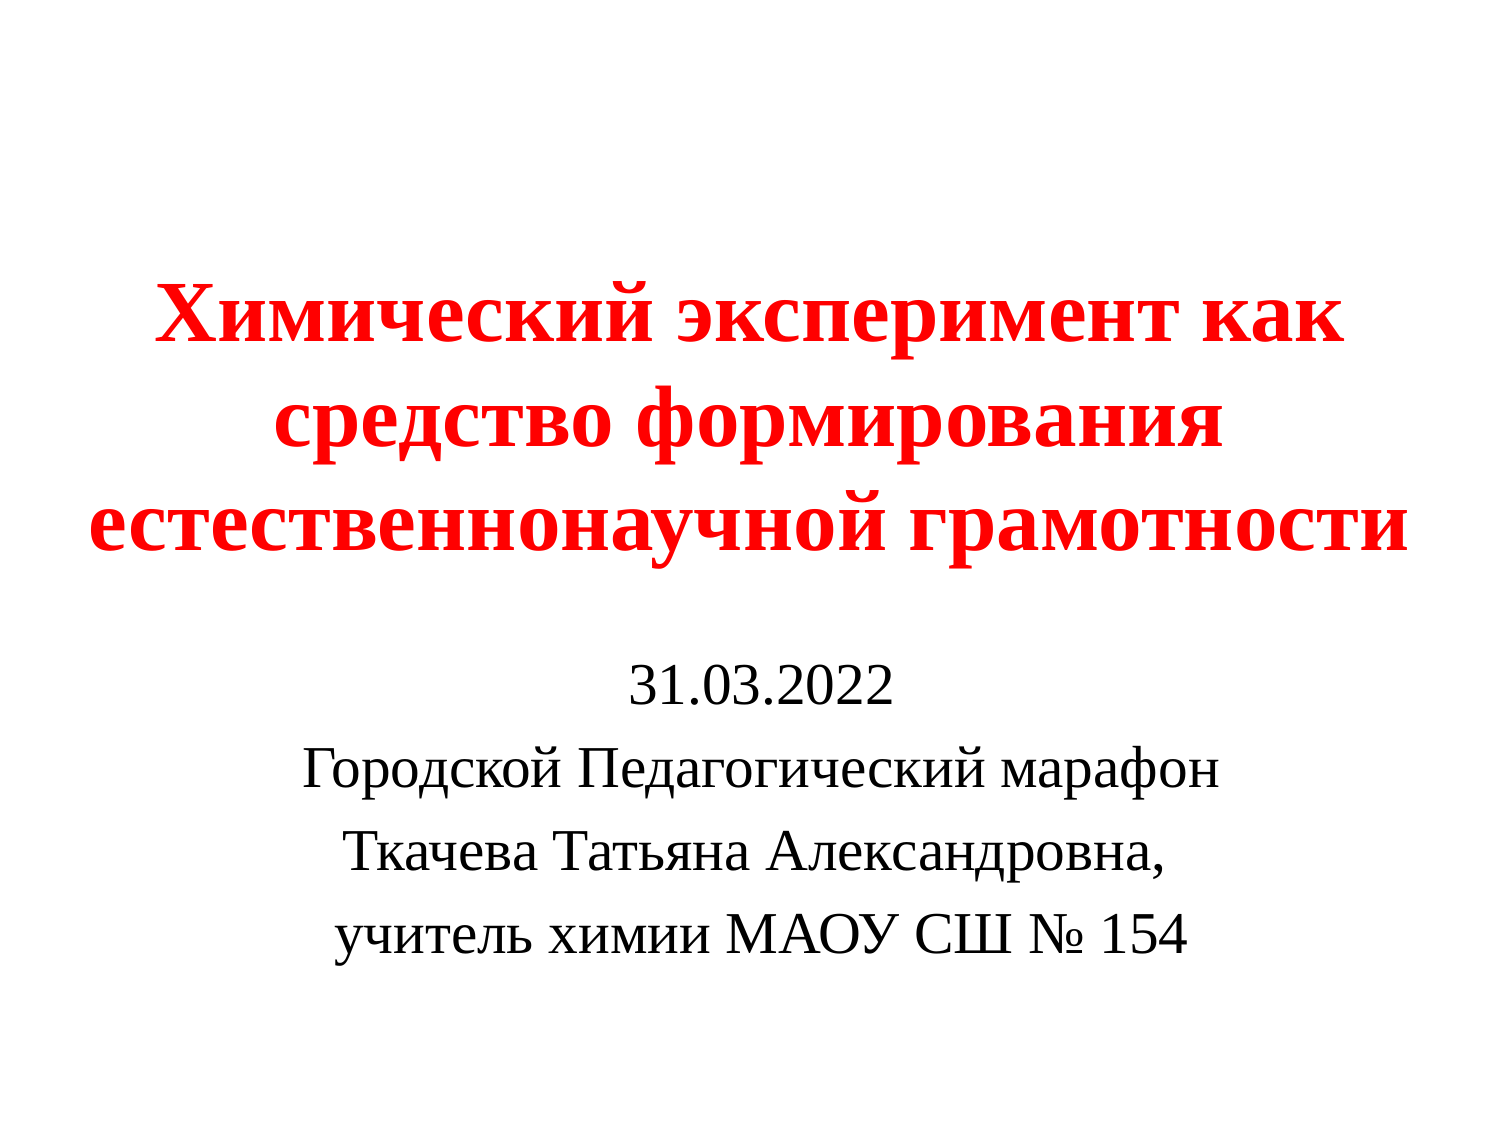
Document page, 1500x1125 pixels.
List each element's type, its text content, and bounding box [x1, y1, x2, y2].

title Химический эксперимент как средство формирования естественнонаучной грамотности [53, 231, 1447, 591]
subtitle 31.03.2022 Городской Педагогический марафон Ткачева Татьяна Александровна, учитель химии МАОУ СШ № 154 [135, 637, 1388, 976]
